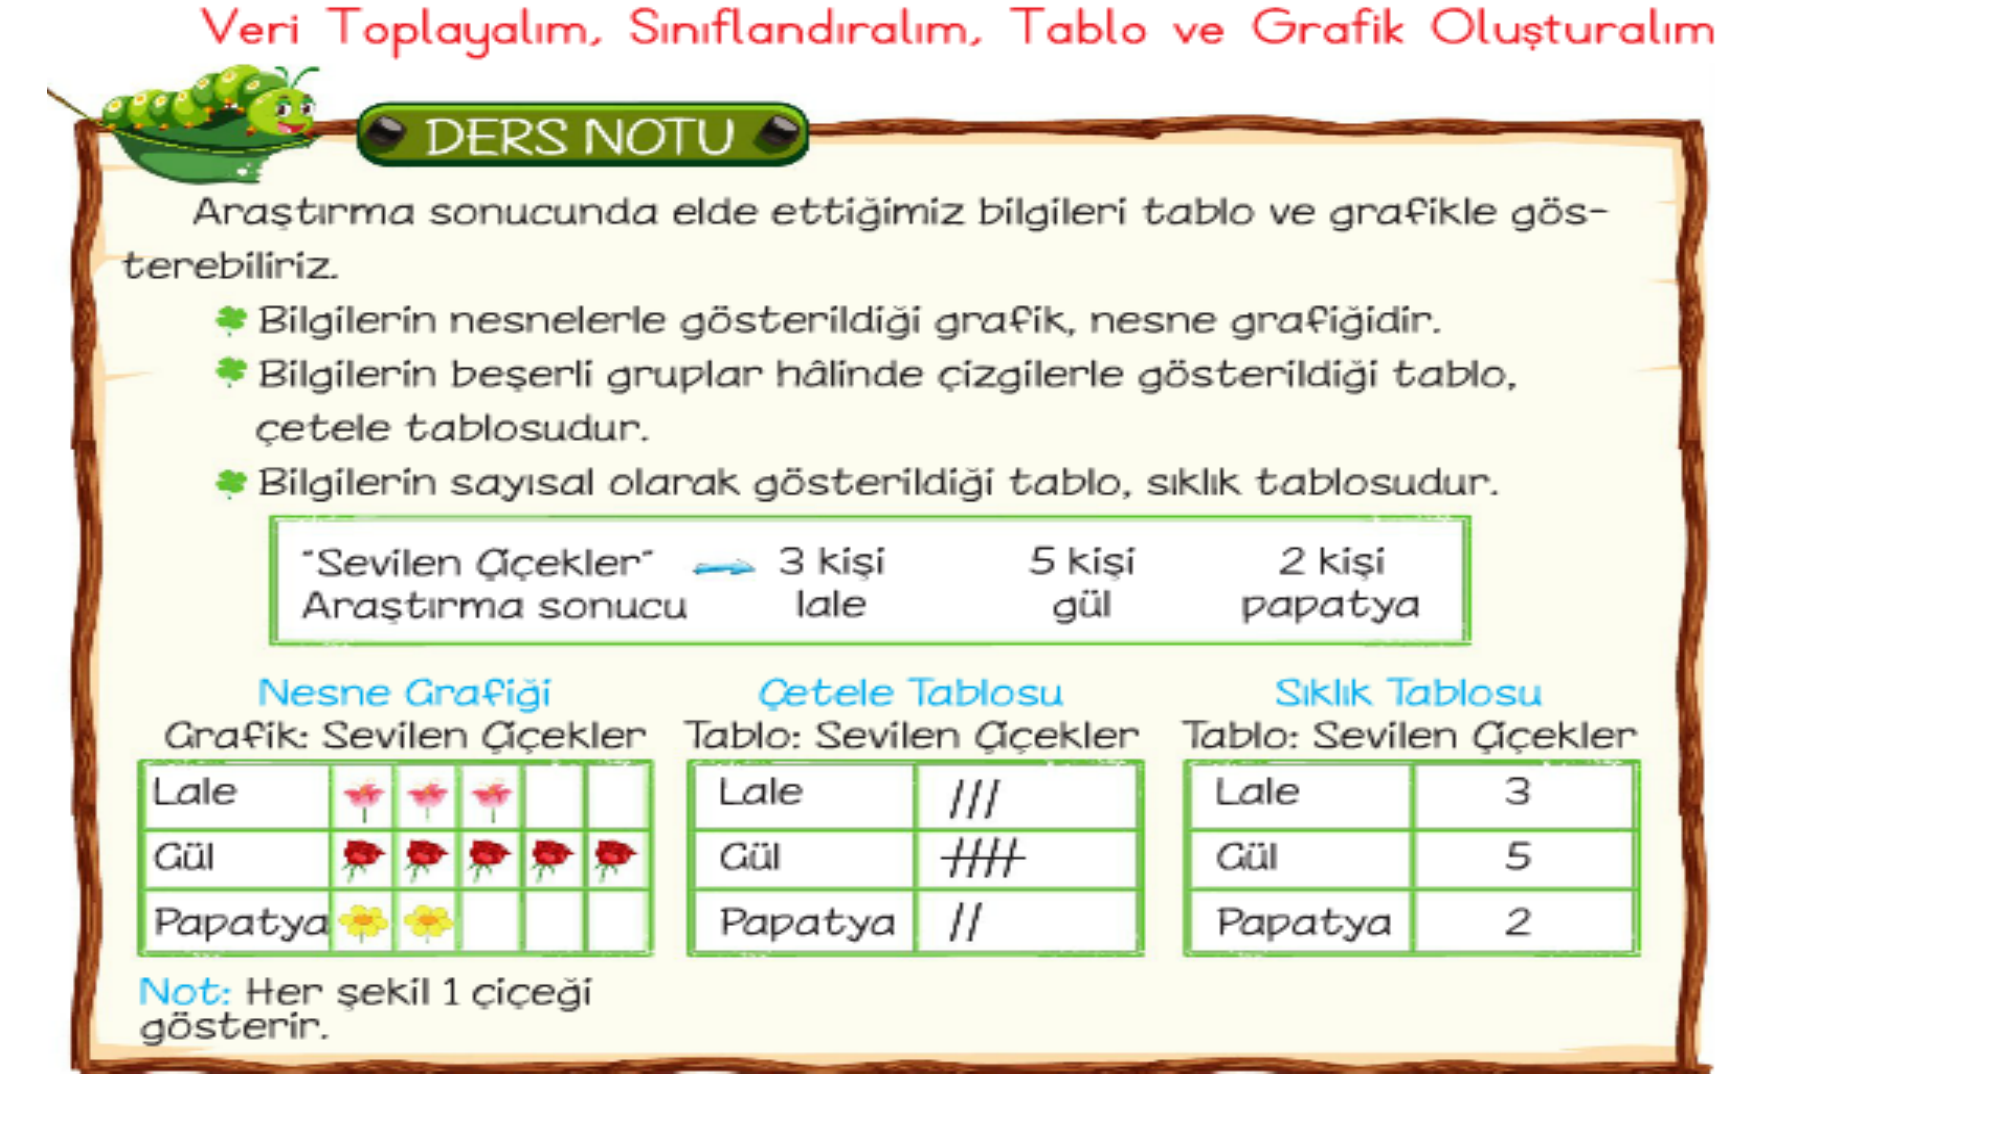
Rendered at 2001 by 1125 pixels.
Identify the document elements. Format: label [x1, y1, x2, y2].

picture [47, 0, 1797, 1074]
